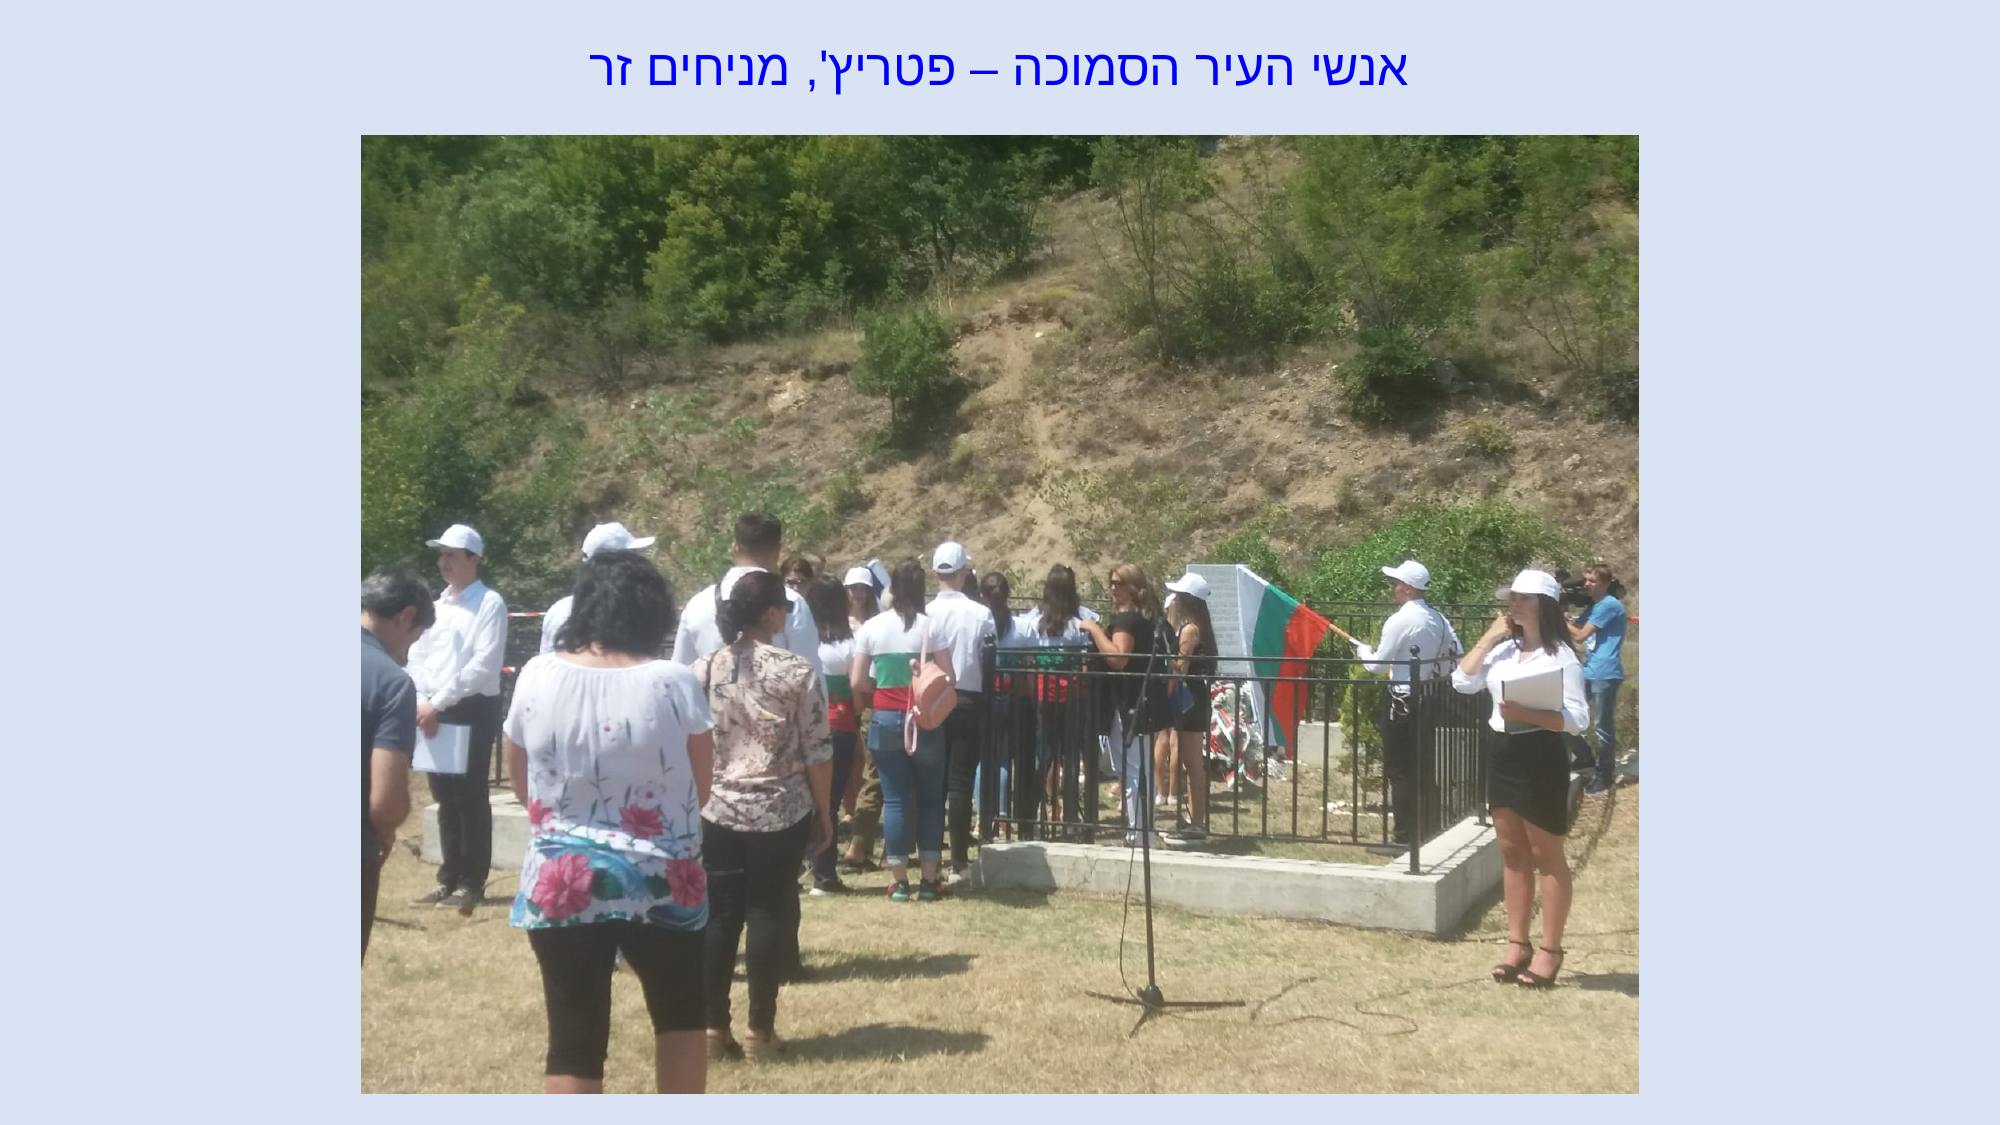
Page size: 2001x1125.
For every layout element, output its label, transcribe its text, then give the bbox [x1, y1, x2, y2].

title אנשי העיר הסמוכה – פטריץ', מניחים זר [137, 24, 1863, 115]
picture [361, 135, 1639, 1094]
